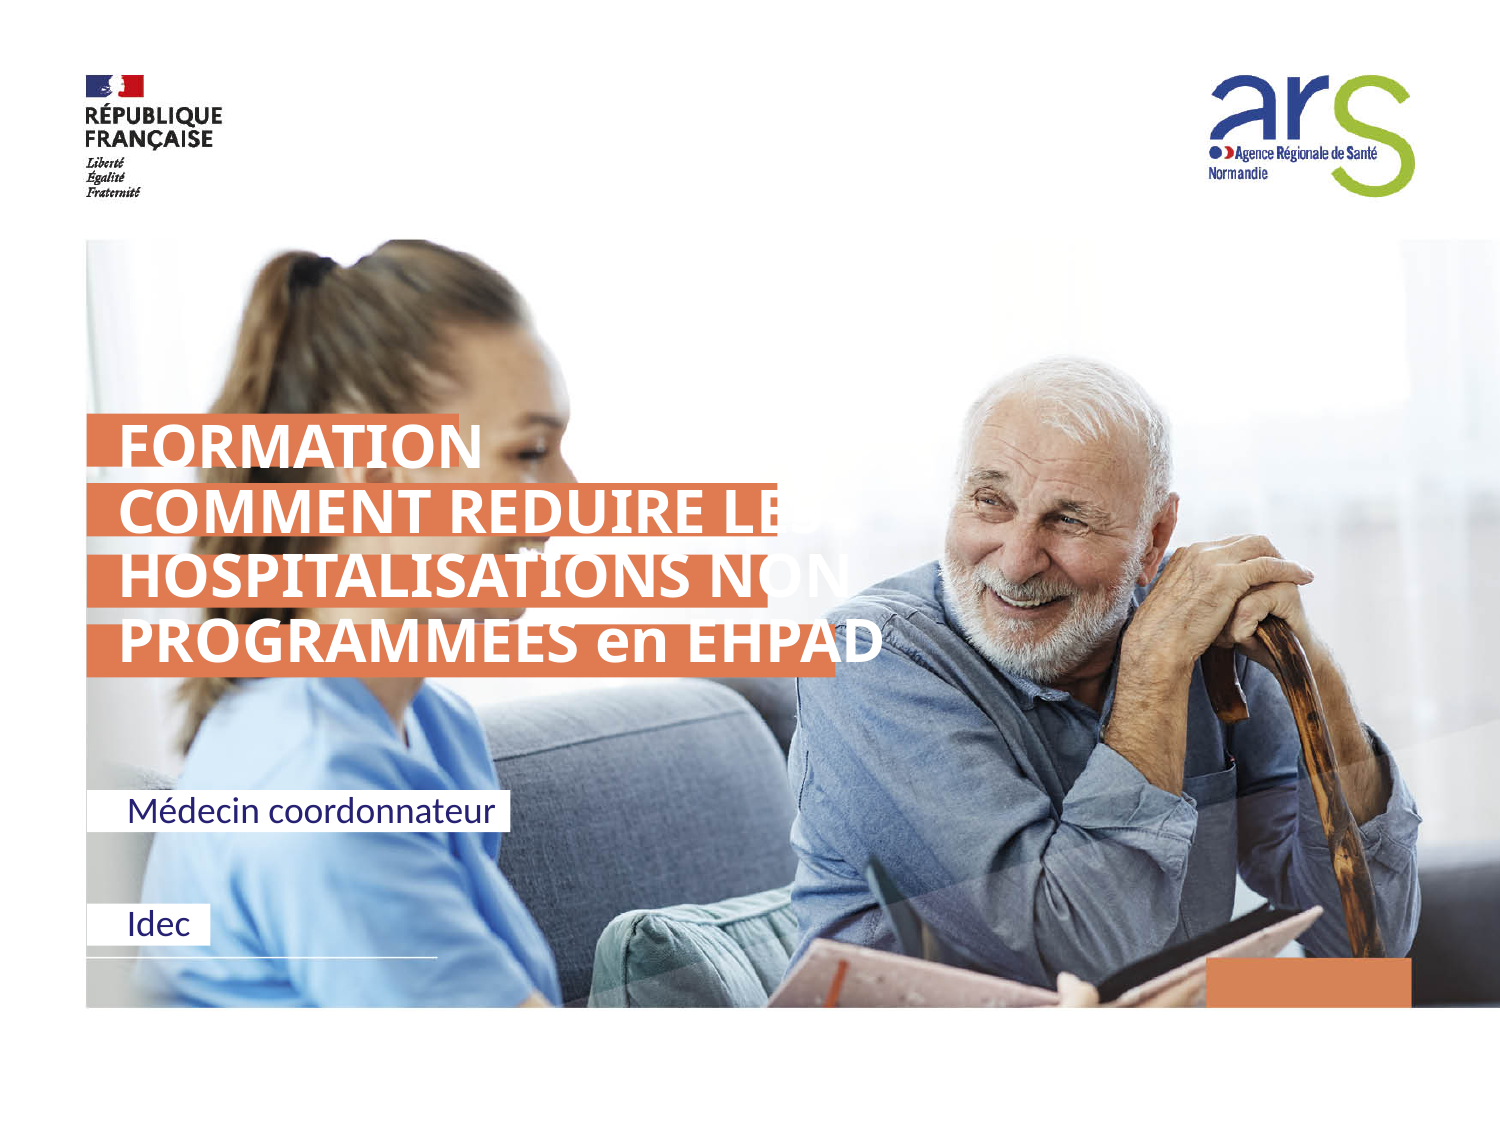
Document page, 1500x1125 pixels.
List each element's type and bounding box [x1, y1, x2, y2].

text_box [86, 790, 511, 946]
picture [0, 32, 1500, 1093]
text_box [86, 413, 836, 678]
